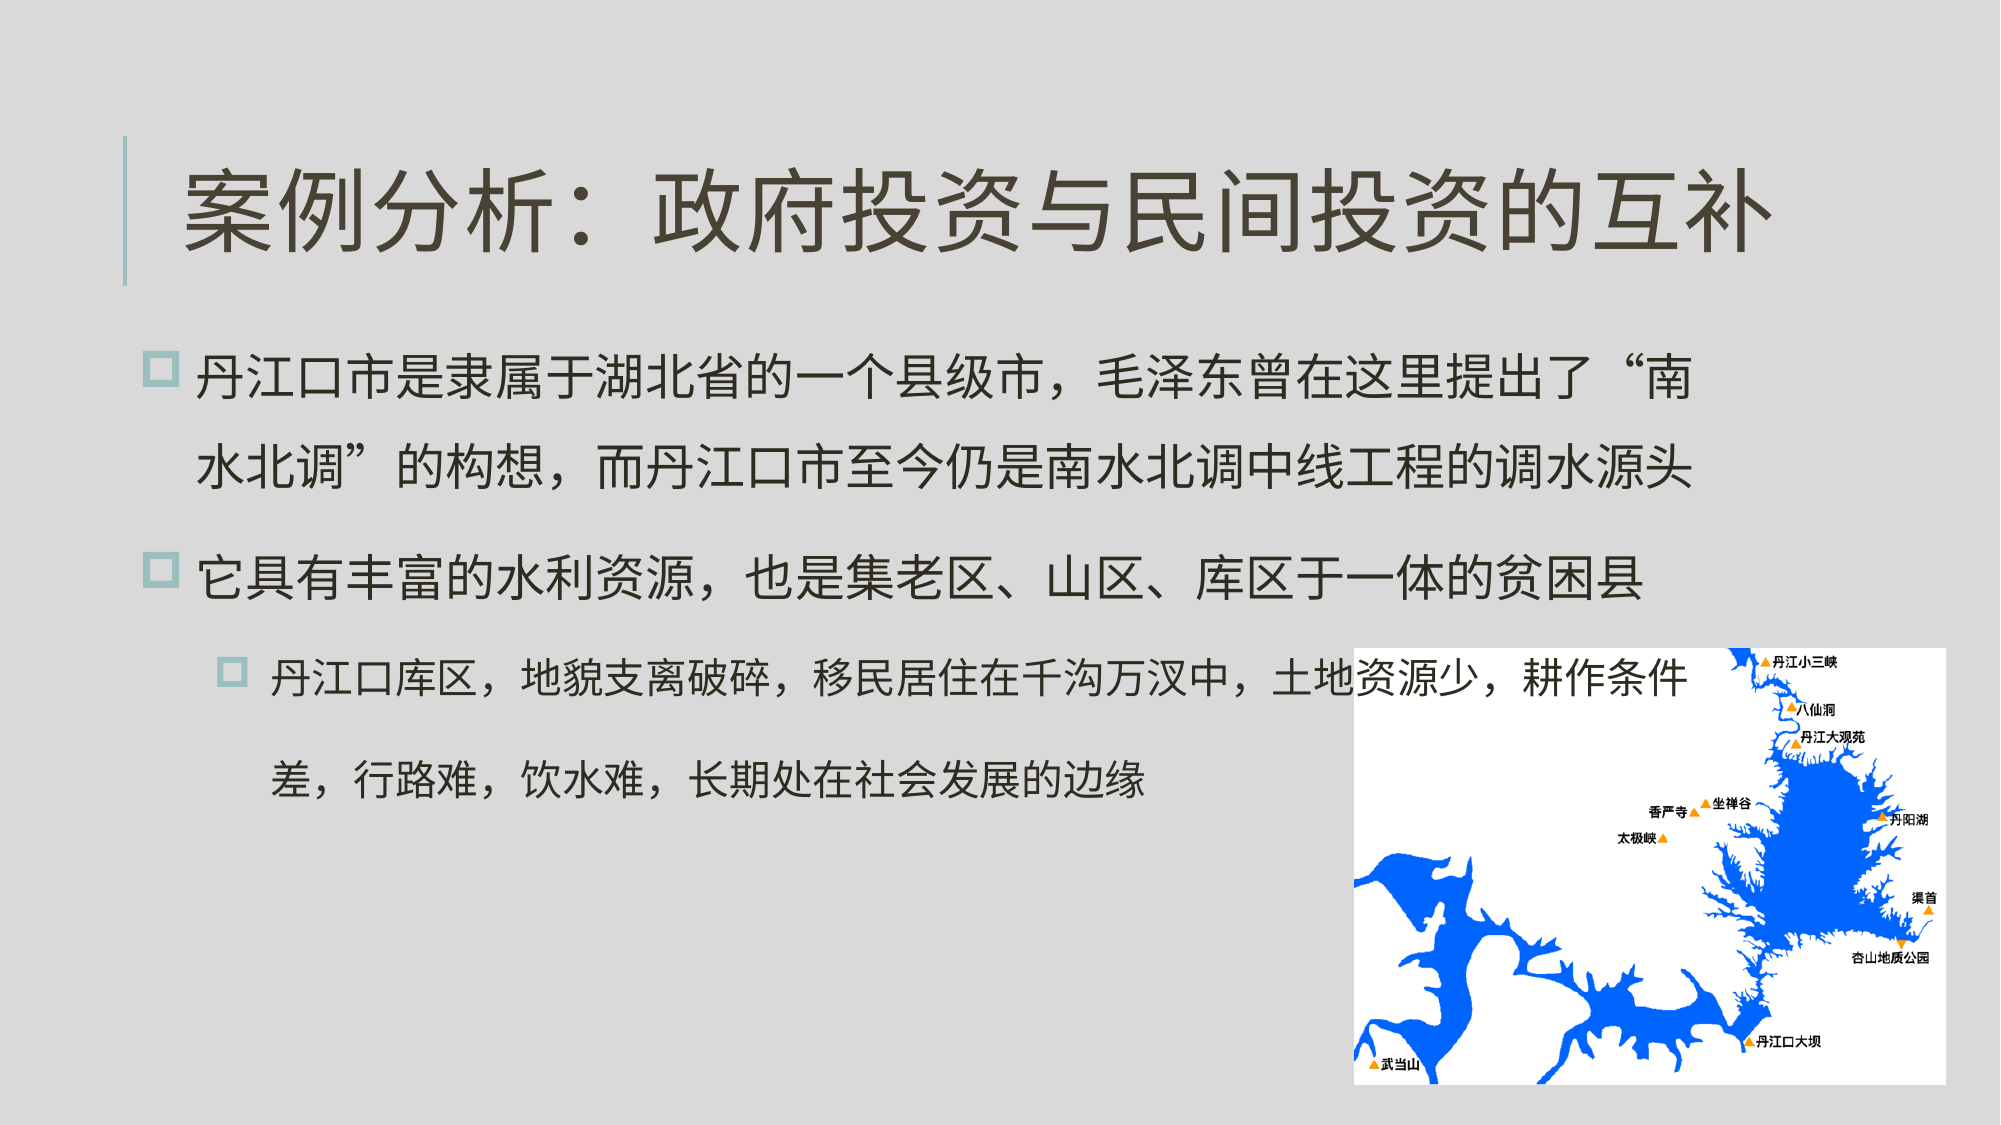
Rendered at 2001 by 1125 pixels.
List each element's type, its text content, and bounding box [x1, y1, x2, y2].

title 案例分析：政府投资与民间投资的互补 [168, 96, 1912, 342]
picture [1353, 648, 1947, 1086]
text_box 丹江口市是隶属于湖北省的一个县级市，毛泽东曾在这里提出了“南水北调”的构想，而丹江口市至今仍是南水北调中线工程的调水源头 它具有丰富的水利资源，也是集老区、山区、库区于一体的贫困县 丹江口库区，地貌支离破碎，移民居住在千沟万汊中，土地资源少，耕作条件差，行路难，饮水难，长期处在社会发展的边缘 [123, 307, 1737, 905]
